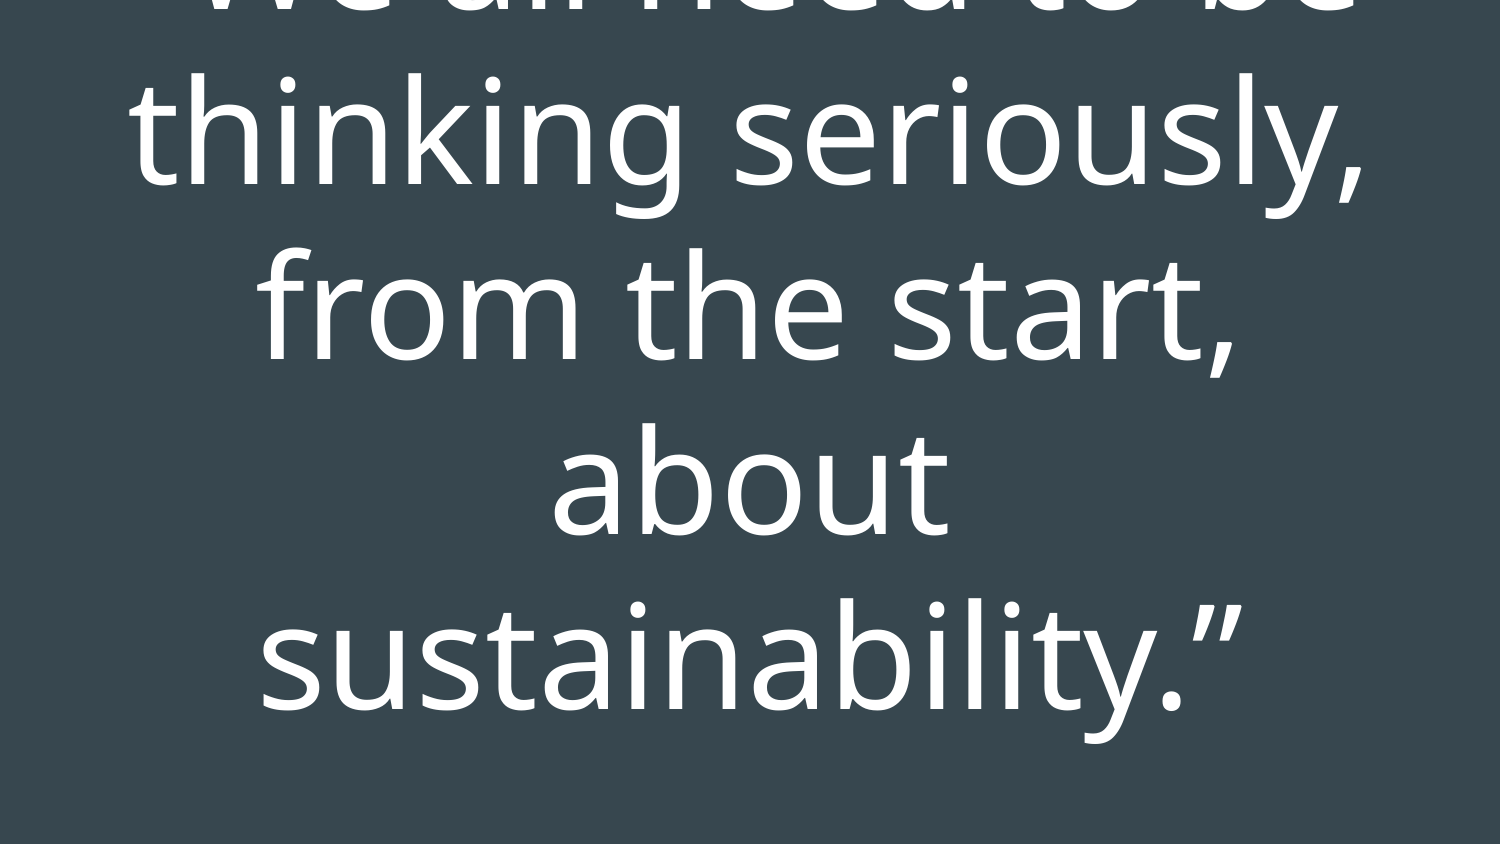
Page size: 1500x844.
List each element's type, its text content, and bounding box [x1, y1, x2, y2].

title “We all need to be thinking seriously, from the start, about sustainability.” [51, 443, 1449, 754]
